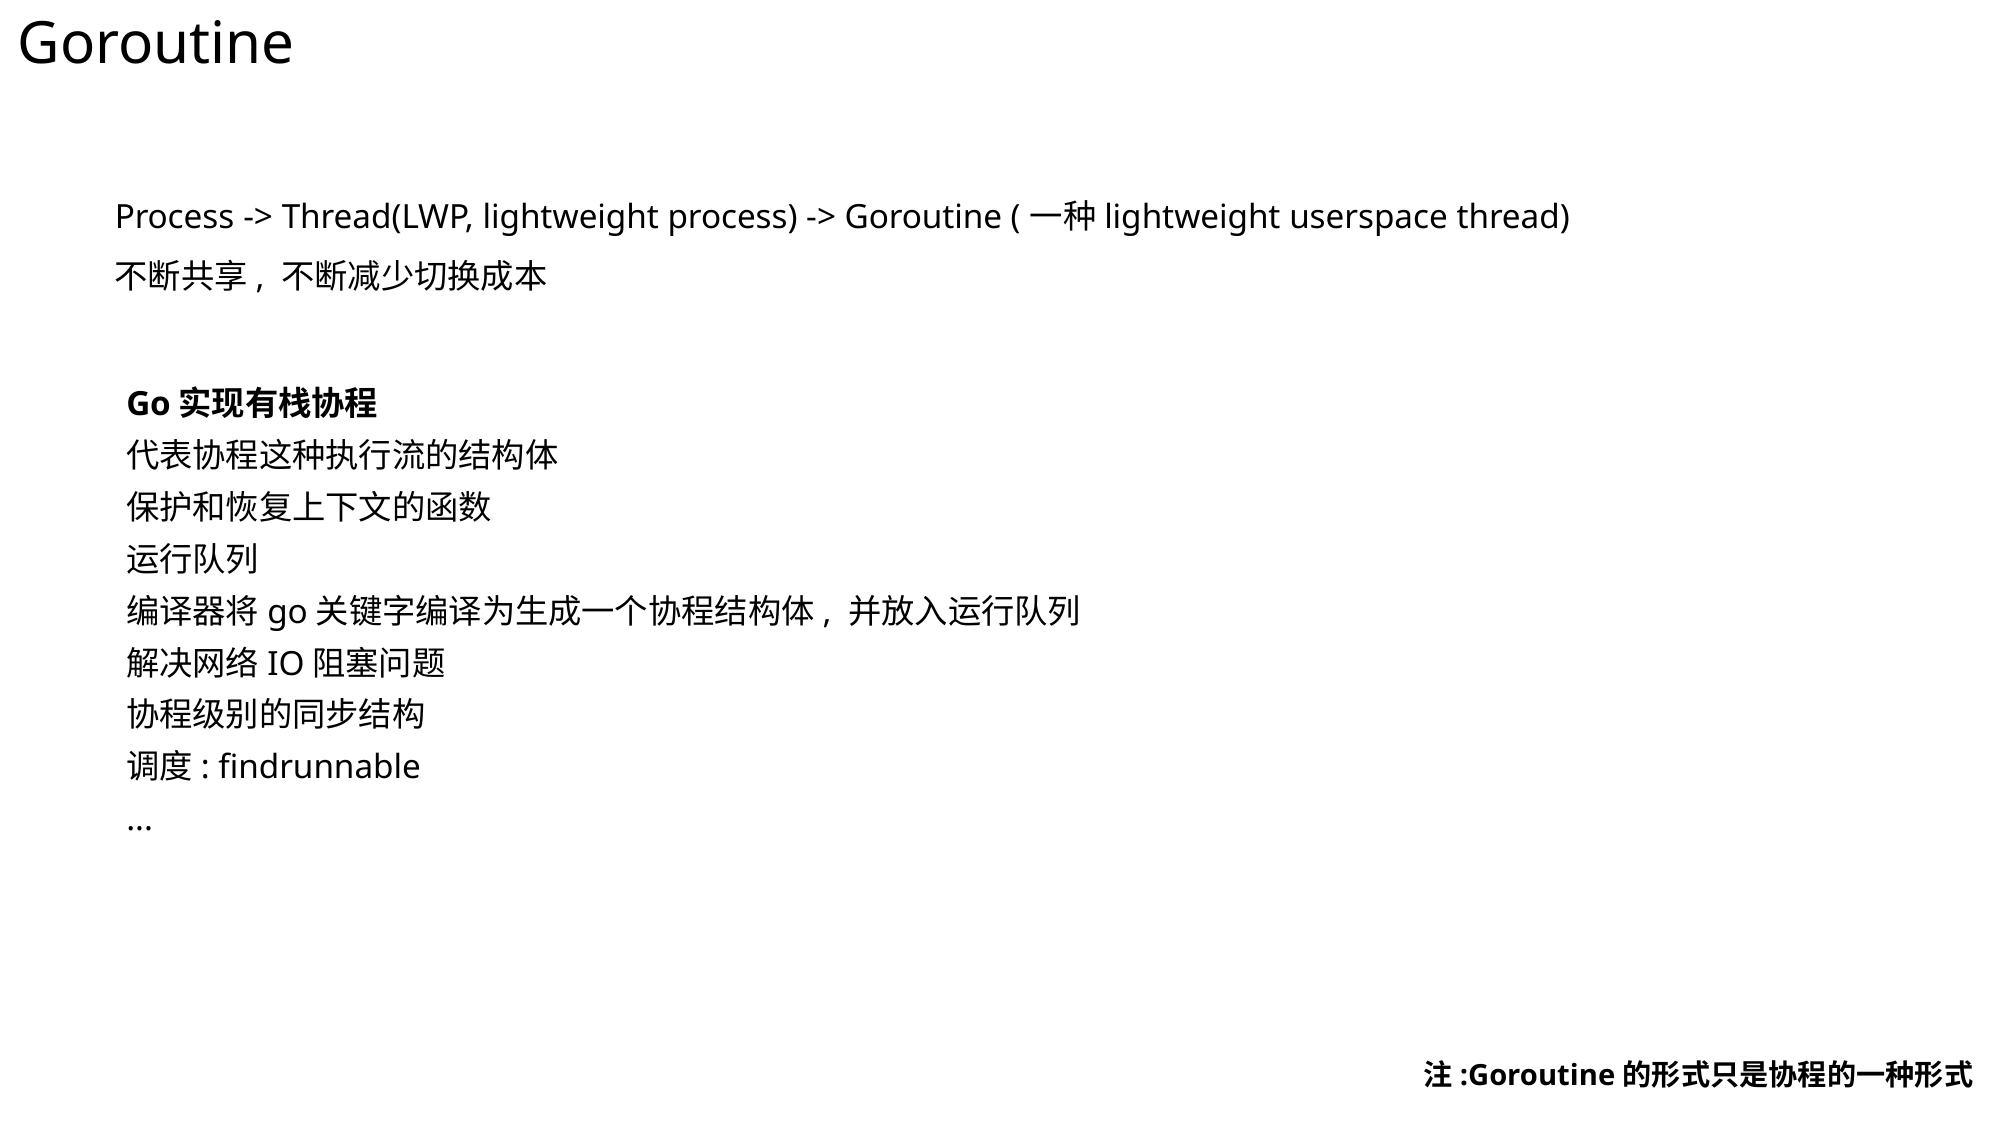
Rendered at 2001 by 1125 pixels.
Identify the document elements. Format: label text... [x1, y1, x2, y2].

text_box Go实现有栈协程 代表协程这种执行流的结构体 保护和恢复上下文的函数 运行队列 编译器将go关键字编译为生成一个协程结构体, 并放入运行队列 解决网络IO阻塞问题 协程级别的同步结构 调度: findrunnable ... [111, 363, 1283, 845]
text_box Process -> Thread(LWP, lightweight process) -> Goroutine (一种lightweight userspace thread) 不断共享, 不断减少切换成本 [99, 167, 1711, 303]
text_box 注:Goroutine的形式只是协程的一种形式 [1408, 1049, 1993, 1099]
text_box Goroutine [2, 0, 1577, 83]
